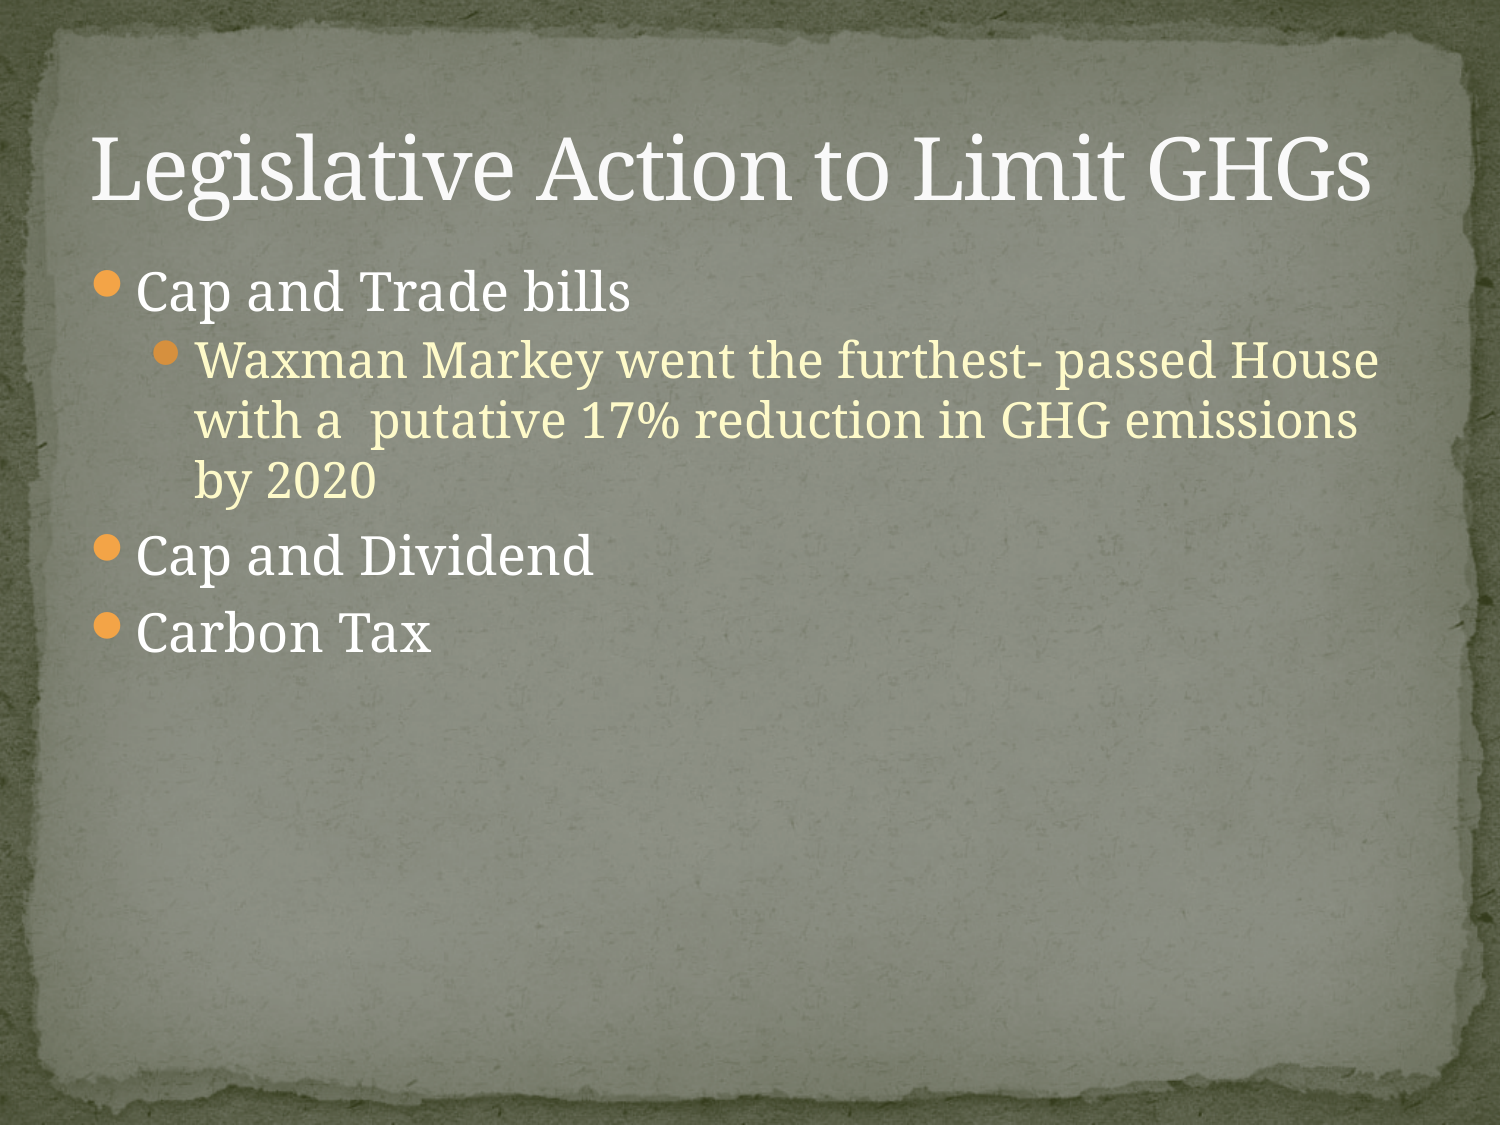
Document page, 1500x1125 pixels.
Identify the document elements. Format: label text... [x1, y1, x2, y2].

title Legislative Action to Limit GHGs [74, 24, 1425, 225]
list Cap and Trade bills Waxman Markey went the furthest- passed House with a putative 17% reduction in GHG emissions by 2020 Cap and Dividend Carbon Tax [75, 249, 1425, 1000]
